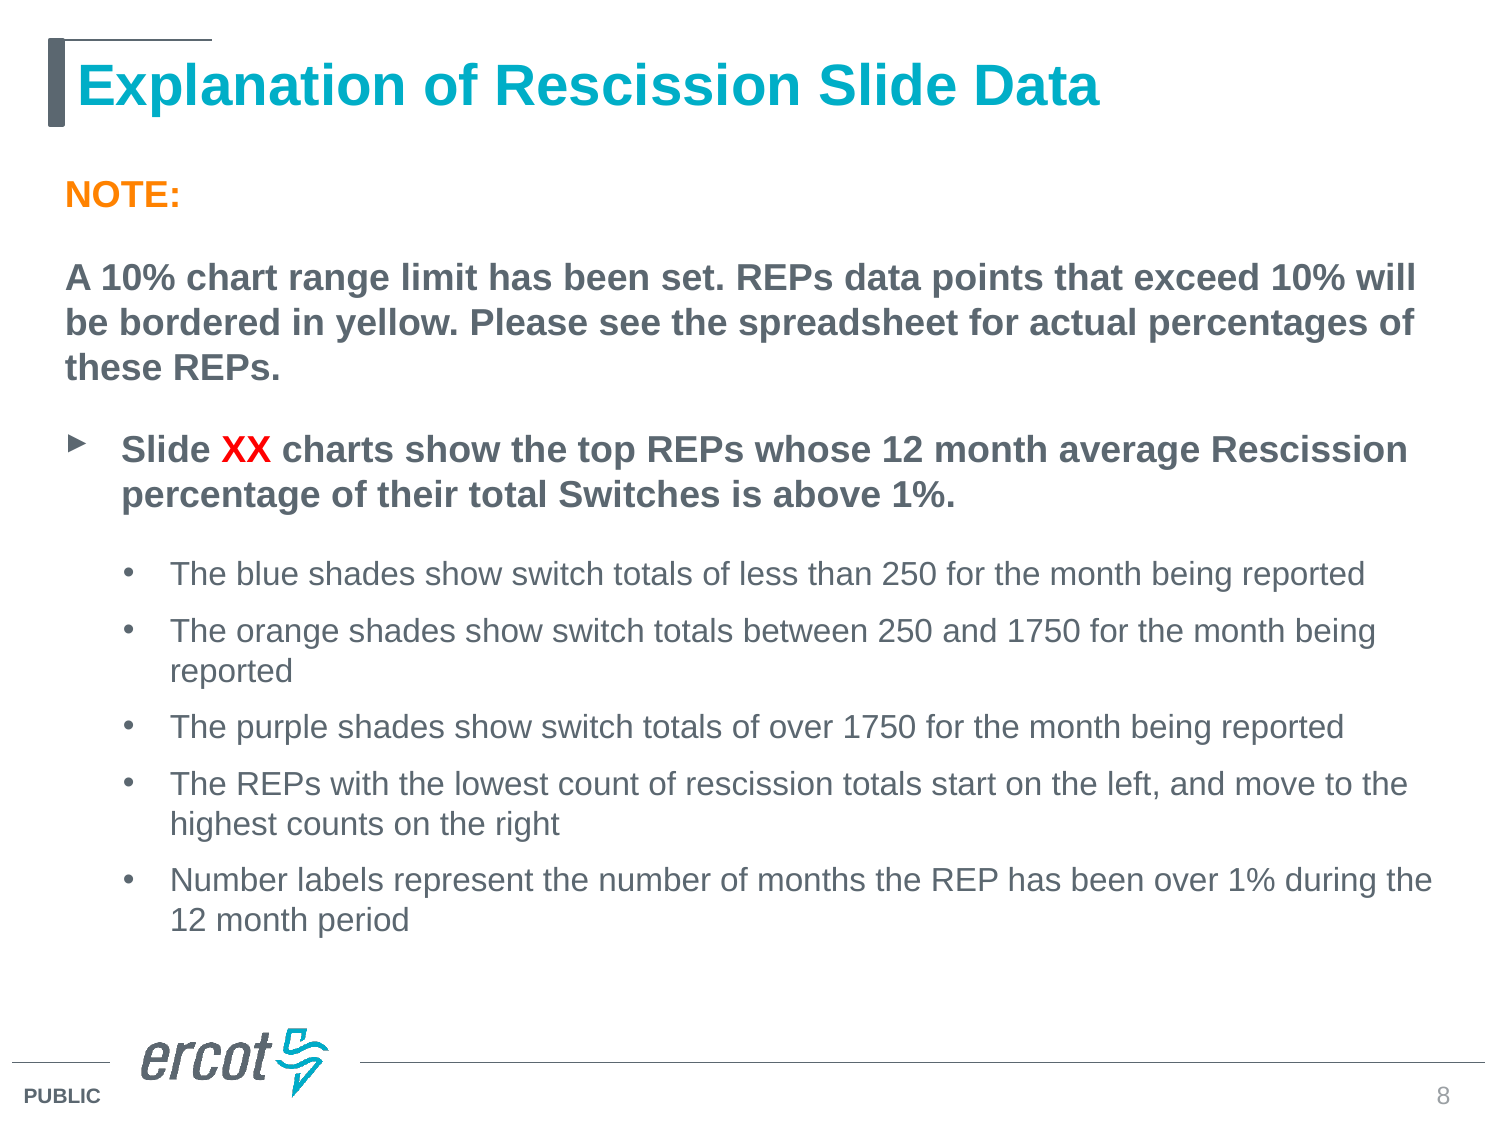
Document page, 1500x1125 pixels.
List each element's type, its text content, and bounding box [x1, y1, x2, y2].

title Explanation of Rescission Slide Data [62, 39, 1450, 125]
list NOTE: A 10% chart range limit has been set. REPs data points that exceed 10% will be bordered in yellow. Please see the spreadsheet for actual percentages of these REPs. Slide XX charts show the top REPs whose 12 month average Rescission percentage of their total Switches is above 1%. The blue shades show switch totals of less than 250 for the month being reported The orange shades show switch totals between 250 and 1750 for the month being reported The purple shades show switch totals of over 1750 for the month being reported The REPs with the lowest count of rescission totals start on the left, and move to the highest counts on the right Number labels represent the number of months the REP has been over 1% during the 12 month period [50, 162, 1450, 992]
picture [137, 1024, 332, 1100]
slide_number 8 [1400, 1076, 1488, 1113]
